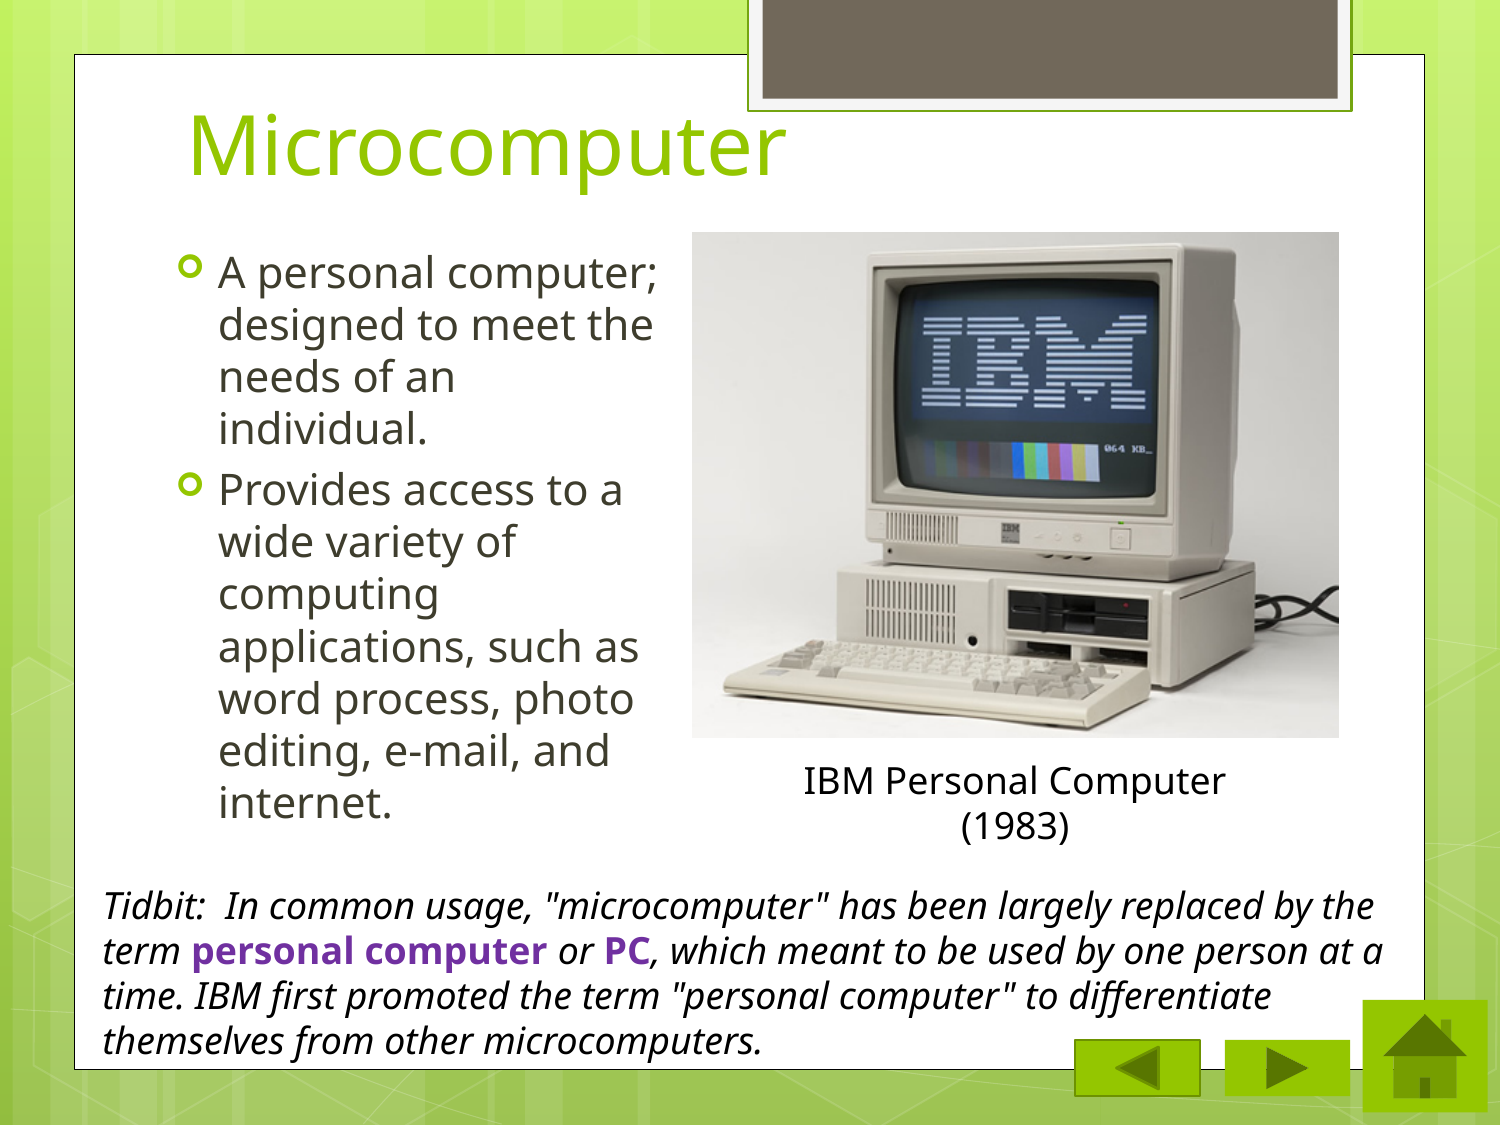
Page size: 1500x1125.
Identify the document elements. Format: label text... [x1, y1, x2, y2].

text_box [1224, 1039, 1351, 1097]
text_box Tidbit: In common usage, "microcomputer" has been largely replaced by the term personal computer or PC, which meant to be used by one person at a time. IBM first promoted the term "personal computer" to differentiate themselves from other microcomputers. [87, 874, 1413, 1070]
title Microcomputer [171, 12, 1324, 200]
list A personal computer; designed to meet the needs of an individual. Provides access to a wide variety of computing applications, such as word process, photo editing, e-mail, and internet. [150, 237, 675, 838]
picture [692, 231, 1339, 738]
text_box [1074, 1039, 1201, 1097]
text_box [1361, 999, 1489, 1114]
text_box IBM Personal Computer (1983) [721, 749, 1309, 855]
